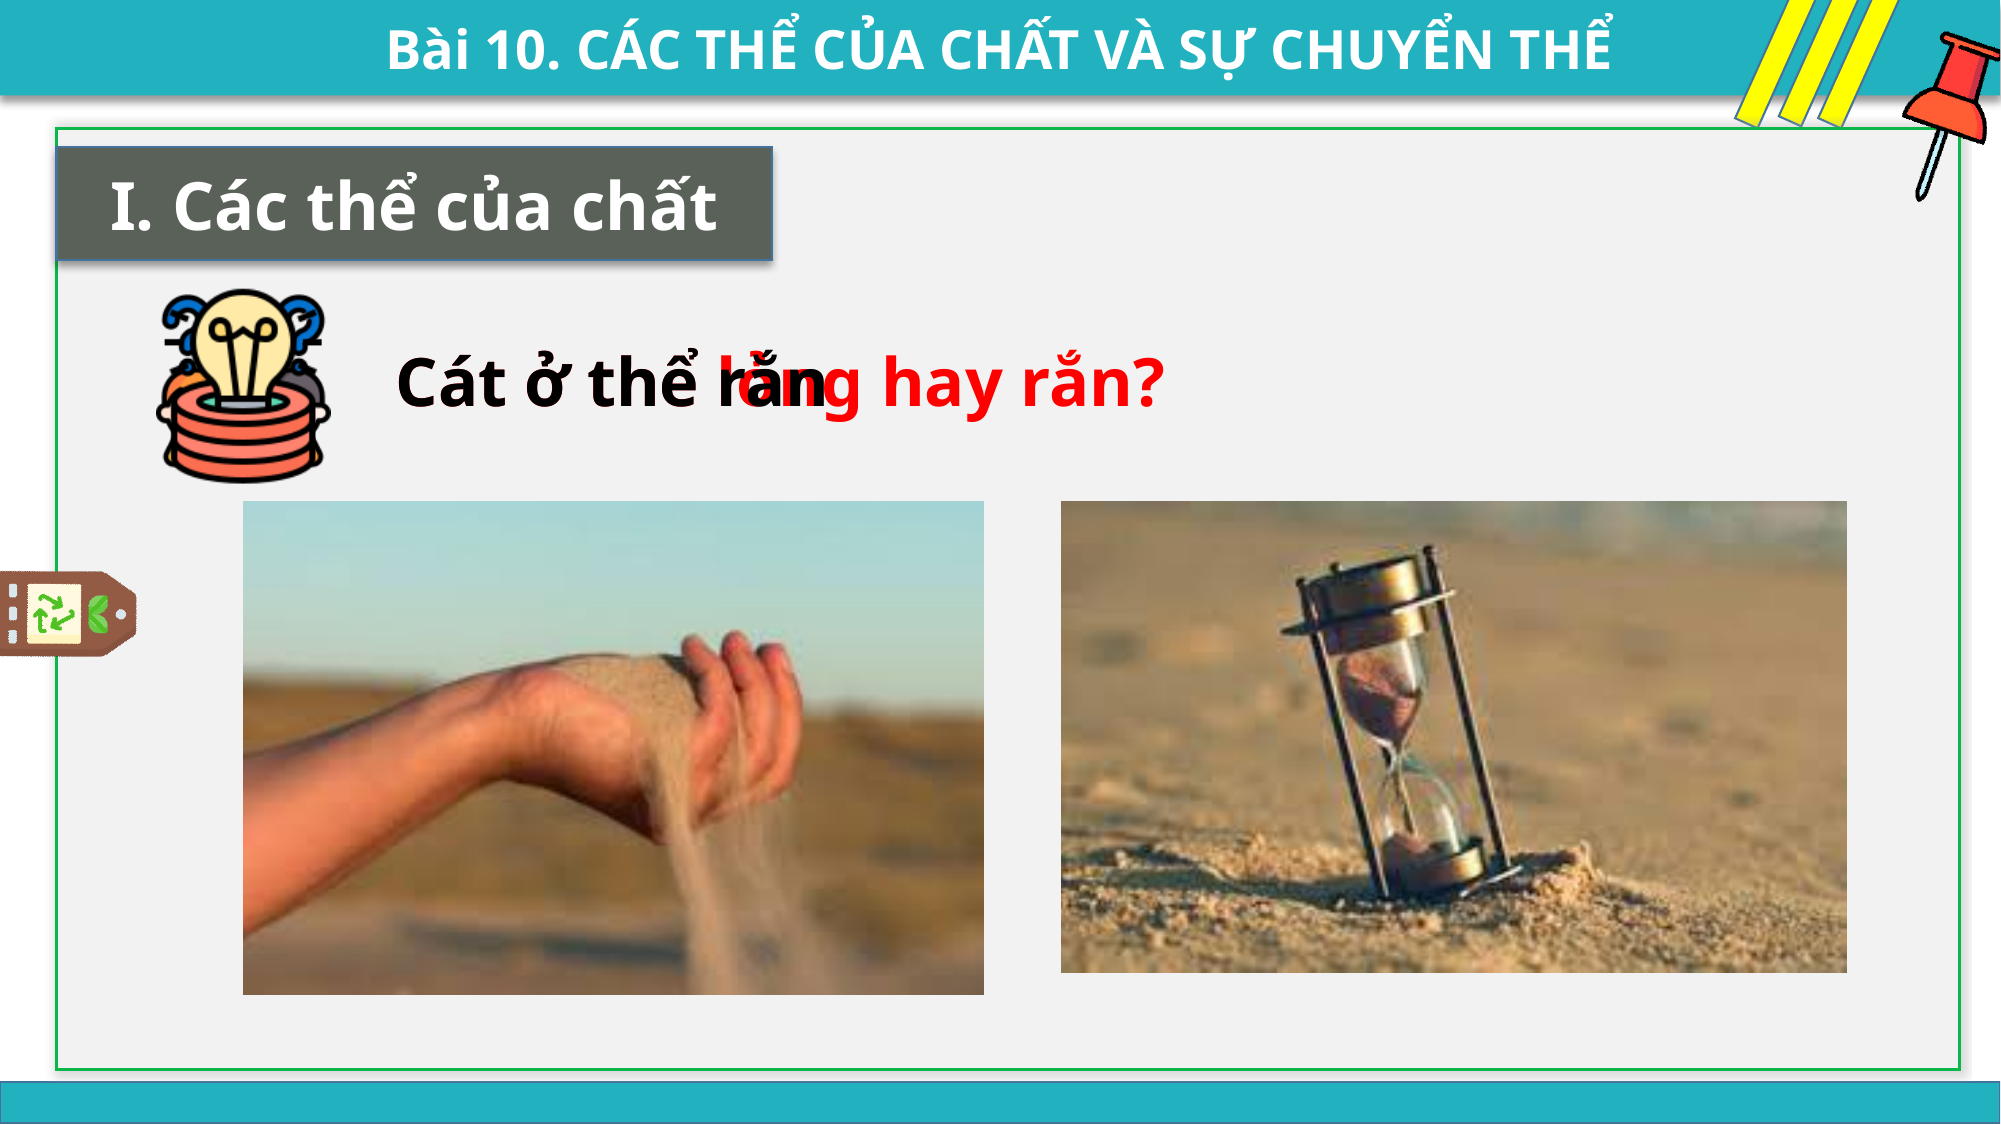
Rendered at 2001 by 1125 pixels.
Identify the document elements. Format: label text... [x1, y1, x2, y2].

text_box I. Các thể của chất [55, 146, 773, 261]
picture [1856, 12, 2001, 202]
picture [243, 501, 984, 995]
text_box Cát ở thể rắn [381, 332, 1364, 428]
picture [0, 515, 155, 712]
picture [143, 286, 344, 487]
picture [1061, 501, 1847, 973]
